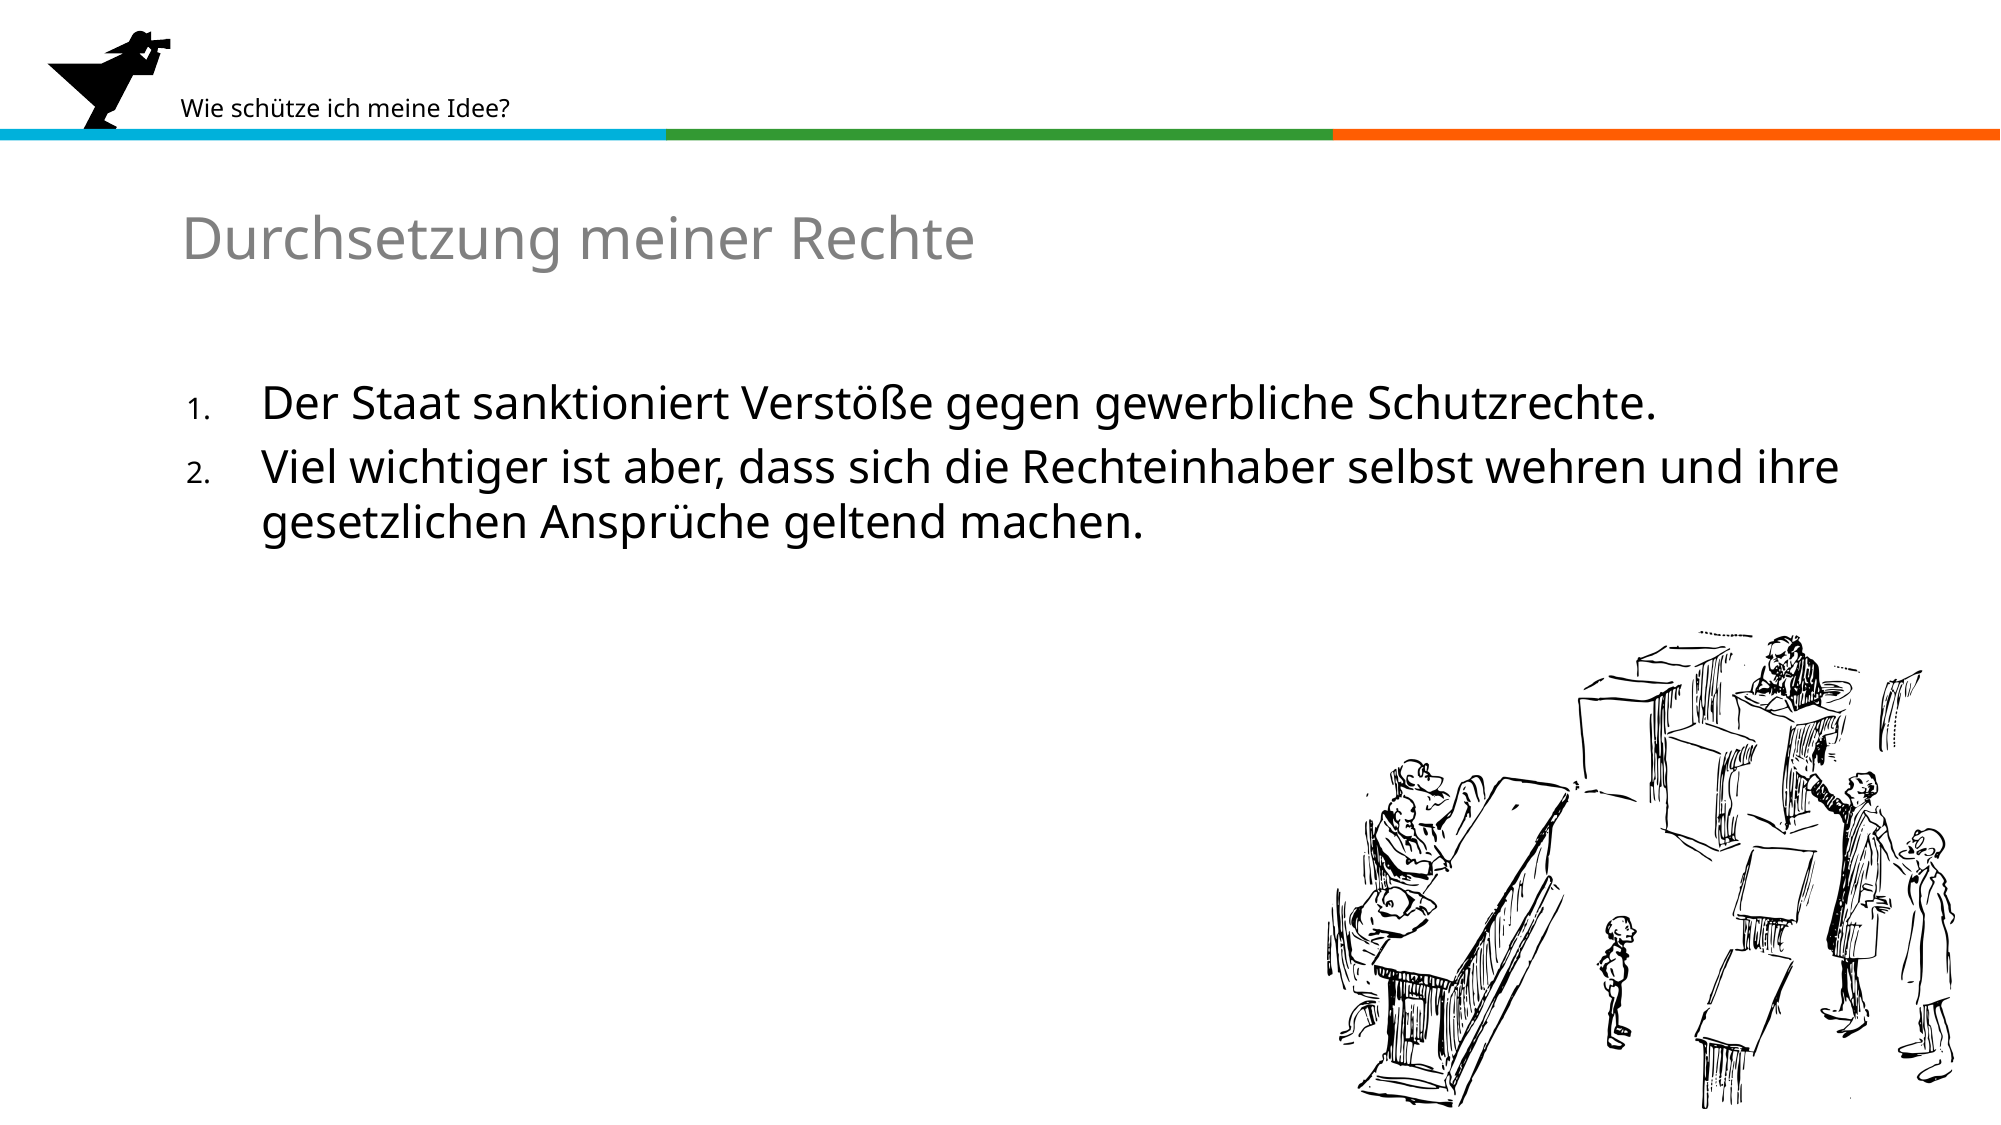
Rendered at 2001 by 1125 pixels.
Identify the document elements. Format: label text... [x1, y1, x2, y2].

title Durchsetzung meiner Rechte [166, 193, 1862, 294]
picture [1327, 631, 1955, 1109]
list Der Staat sanktioniert Verstöße gegen gewerbliche Schutzrechte. Viel wichtiger ist aber, dass sich die Rechteinhaber selbst wehren und ihre gesetzlichen Ansprüche geltend machen. [186, 373, 1853, 1077]
